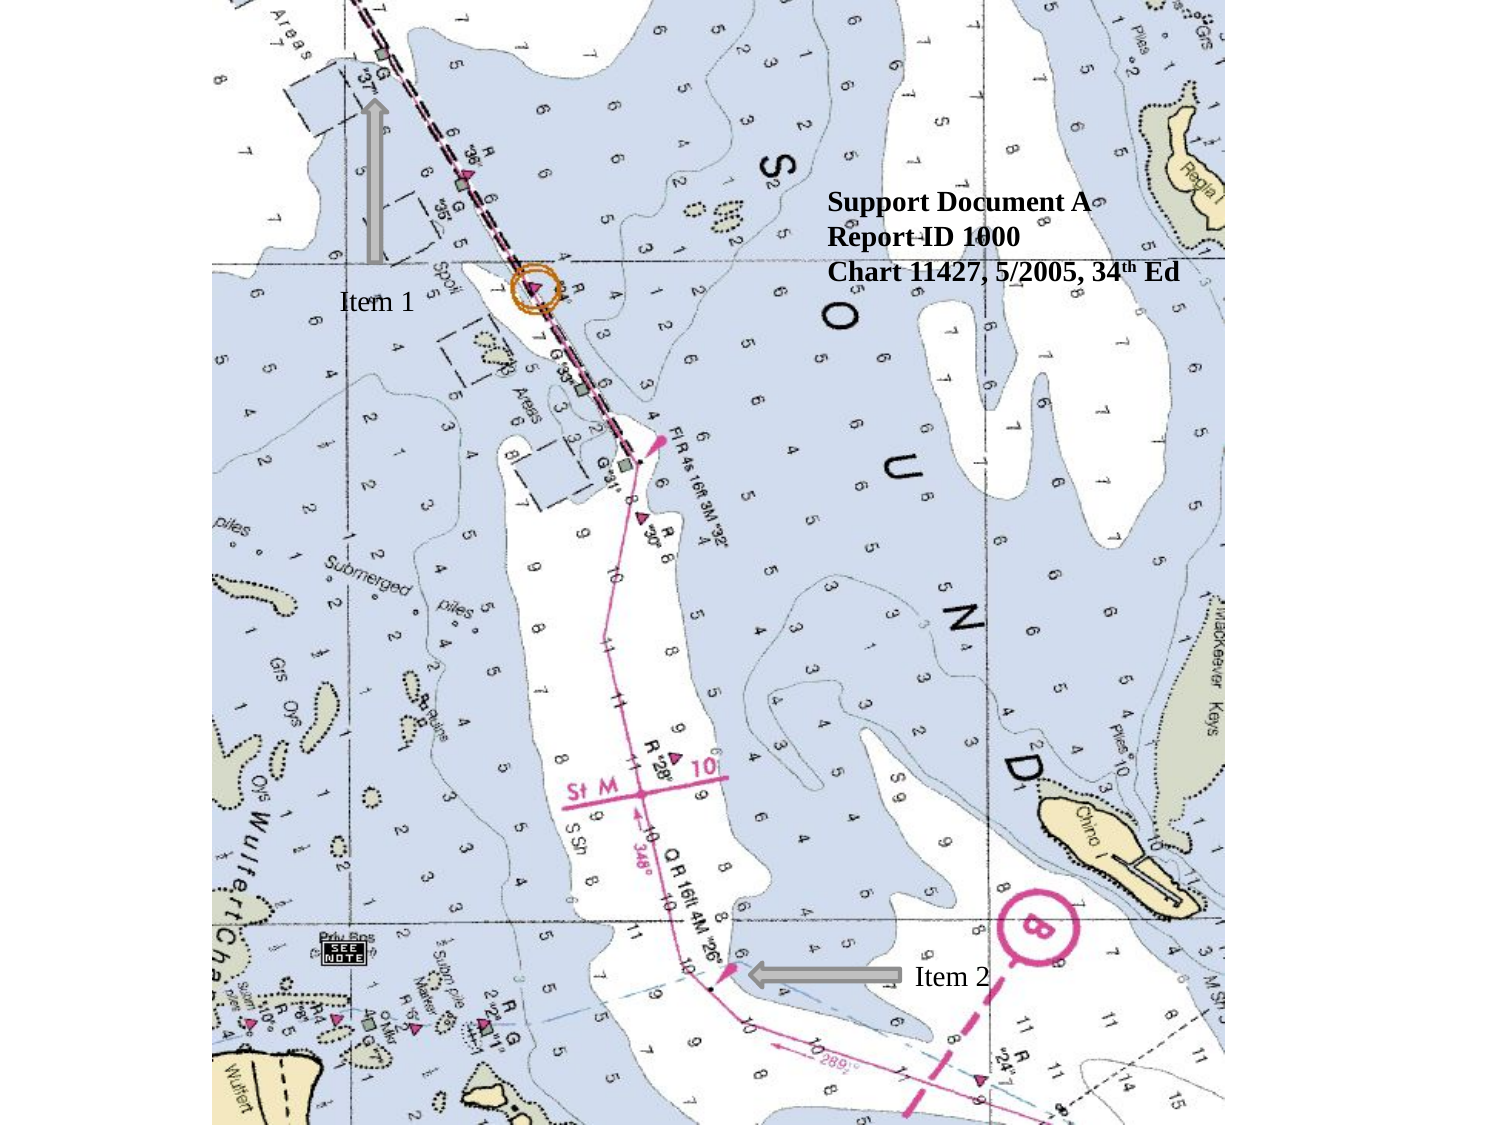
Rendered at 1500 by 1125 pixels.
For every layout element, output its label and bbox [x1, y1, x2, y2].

picture [212, 0, 1226, 1125]
